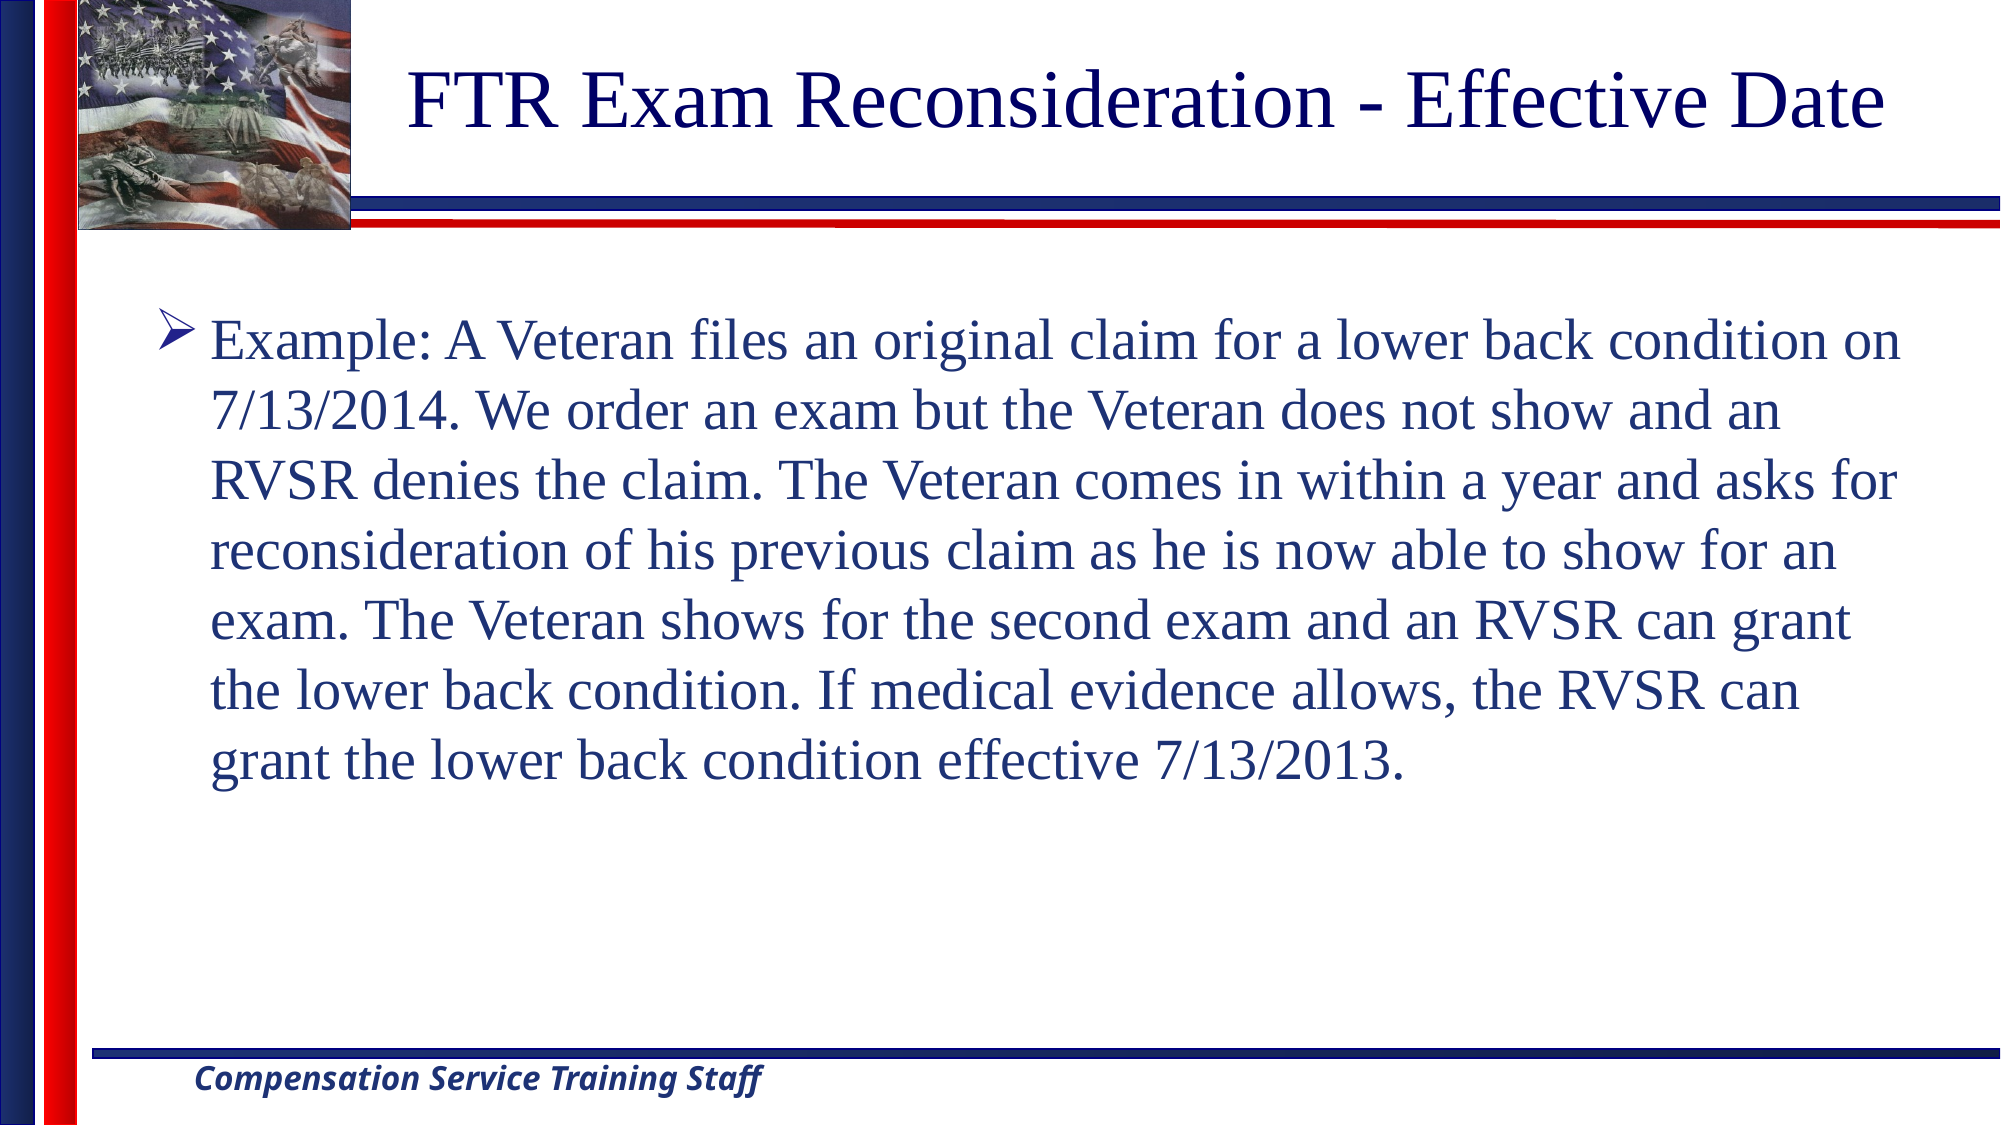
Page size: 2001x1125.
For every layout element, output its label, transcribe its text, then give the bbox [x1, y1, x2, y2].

picture [78, 0, 351, 230]
title FTR Exam Reconsideration - Effective Date [350, 0, 1946, 190]
list Example: A Veteran files an original claim for a lower back condition on 7/13/2014. We order an exam but the Veteran does not show and an RVSR denies the claim. The Veteran comes in within a year and asks for reconsideration of his previous claim as he is now able to show for an exam. The Veteran shows for the second exam and an RVSR can grant the lower back condition. If medical evidence allows, the RVSR can grant the lower back condition effective 7/13/2013. [138, 293, 1935, 993]
